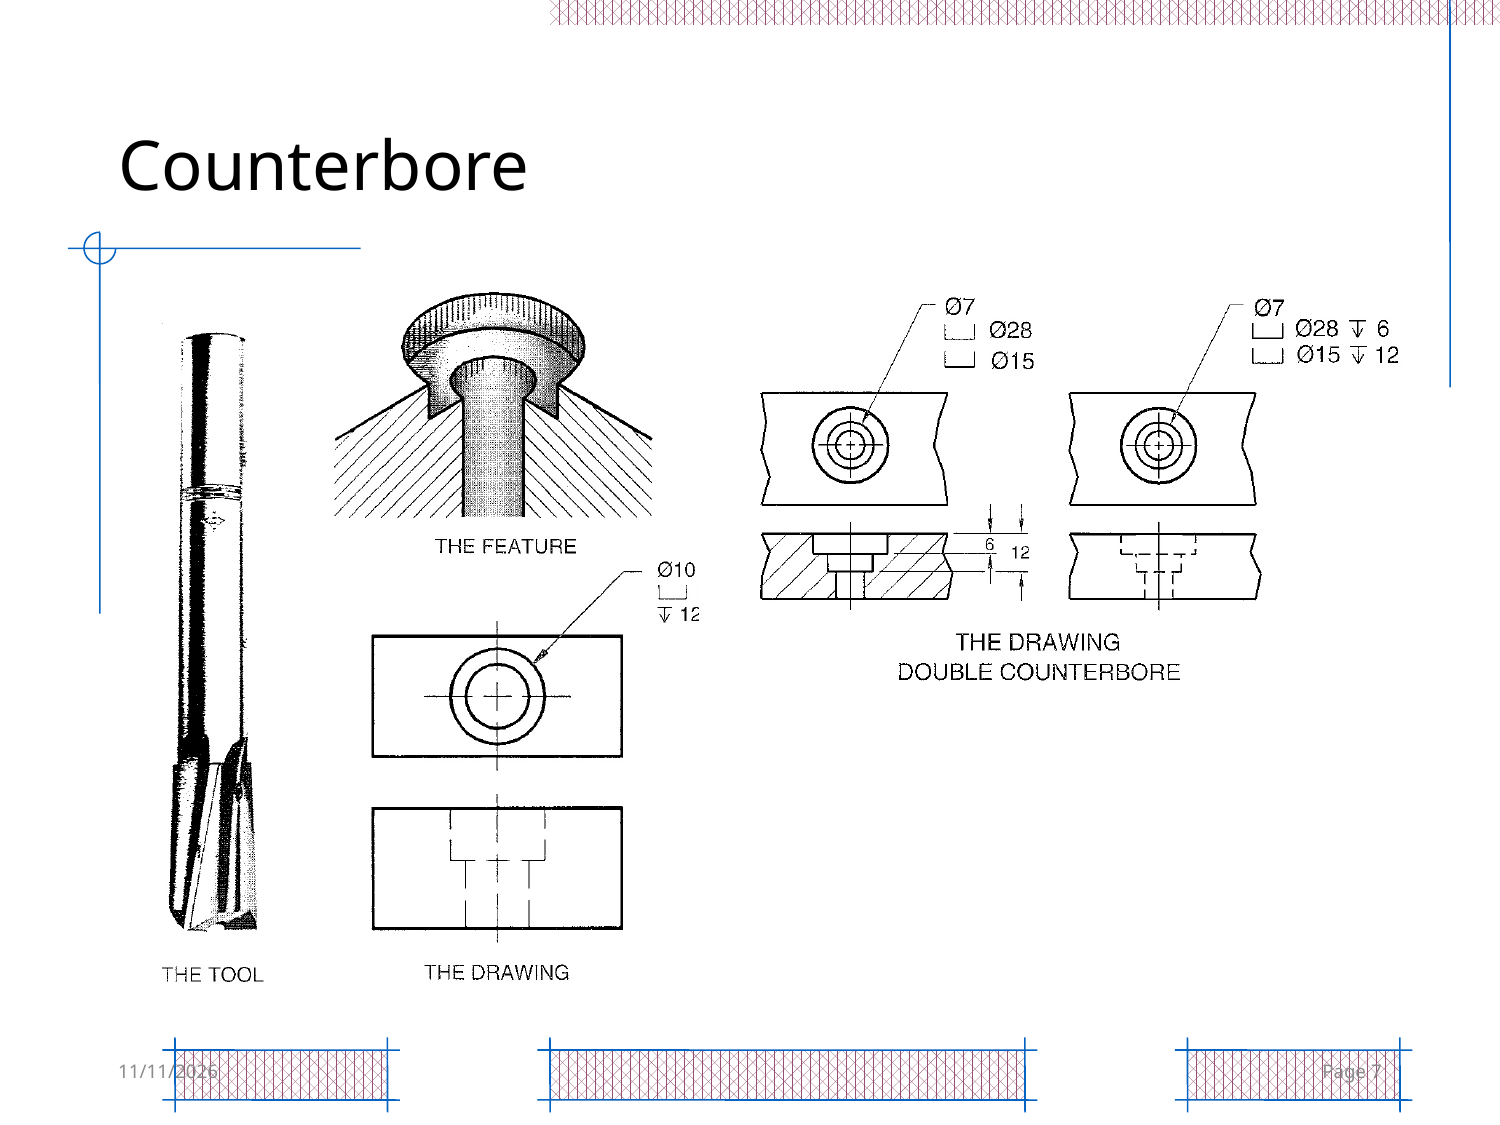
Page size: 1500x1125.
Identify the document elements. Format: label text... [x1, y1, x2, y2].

slide_number Page 7 [1059, 1042, 1397, 1103]
title Counterbore [103, 59, 1397, 278]
picture [699, 274, 1412, 688]
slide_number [103, 1042, 441, 1103]
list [137, 274, 763, 996]
